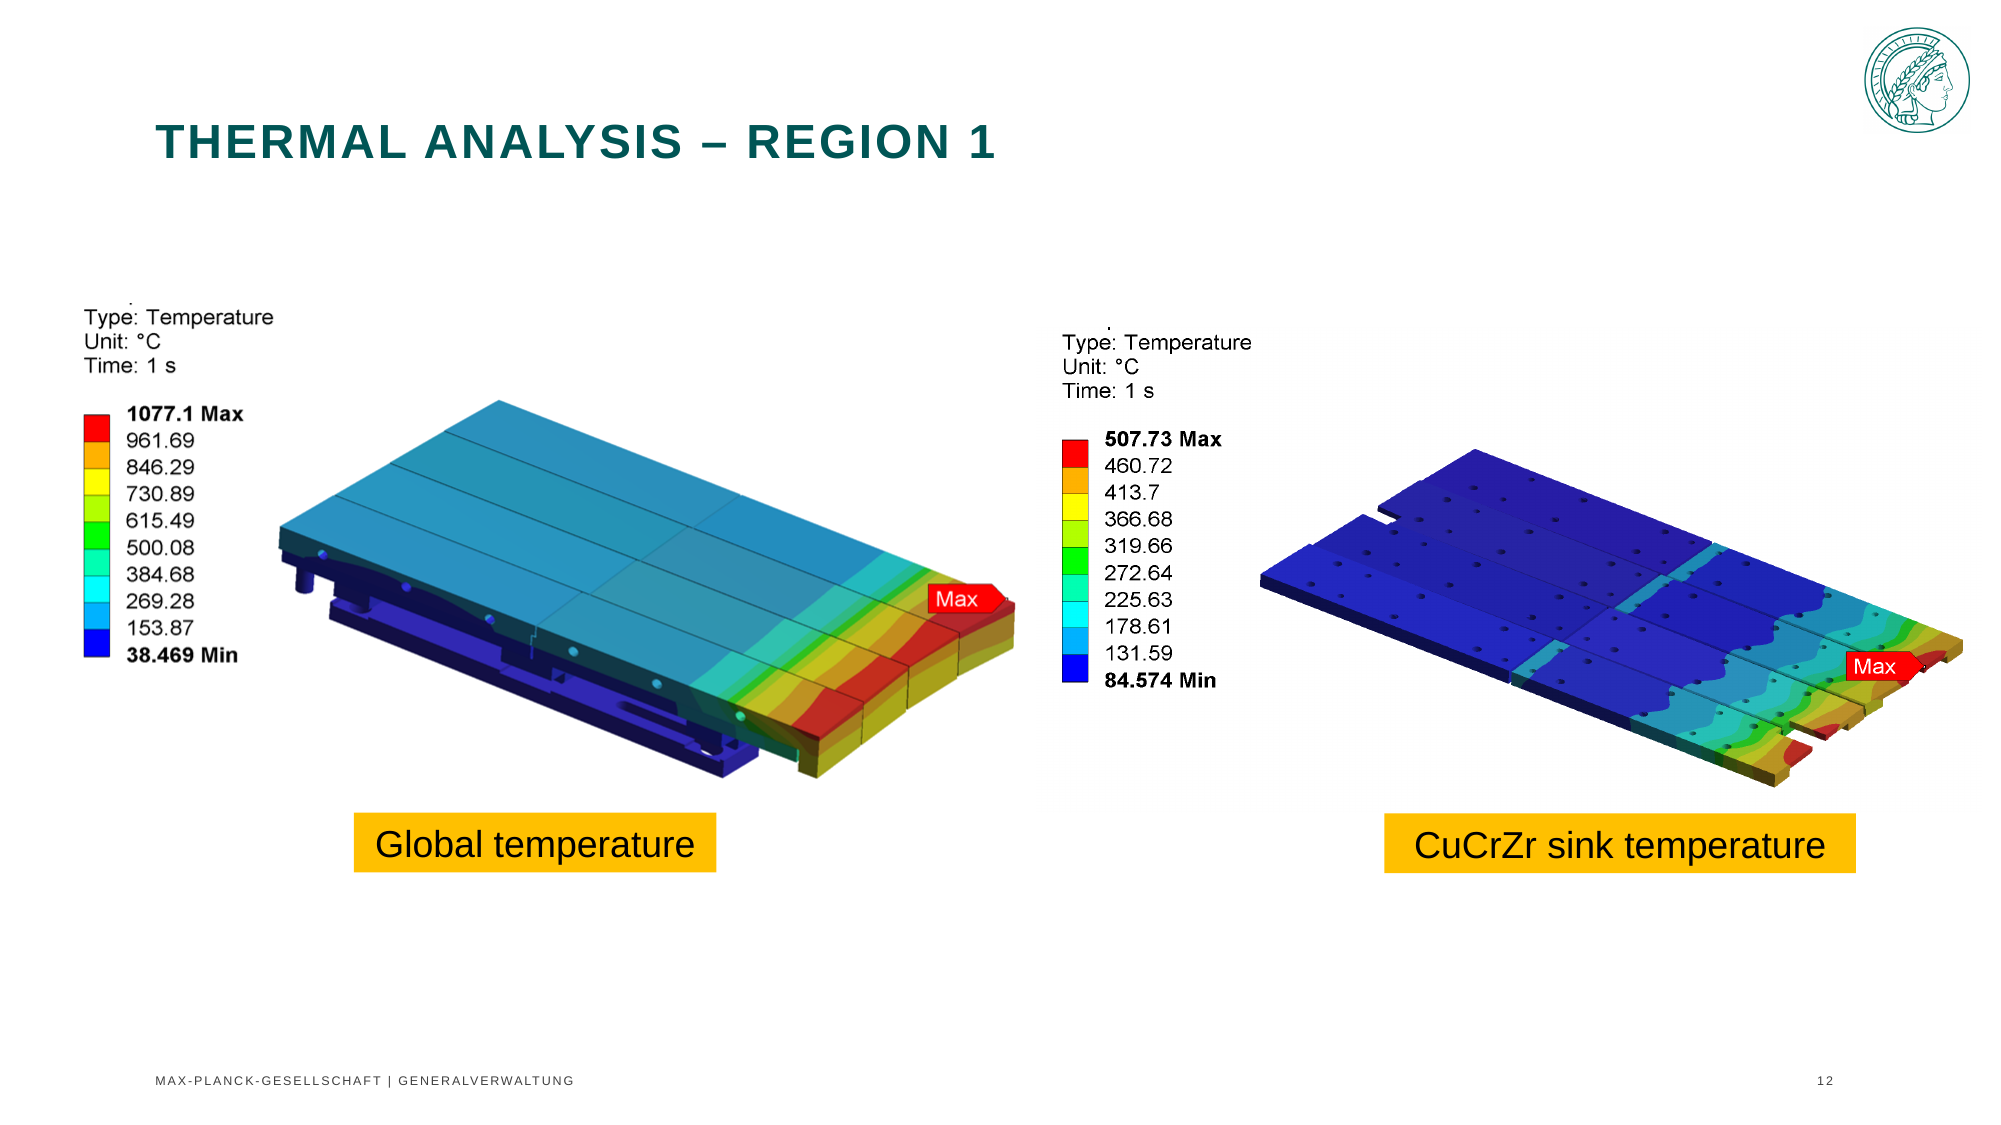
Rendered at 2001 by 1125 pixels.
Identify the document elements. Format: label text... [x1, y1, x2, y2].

footer MAX-PLANCK-GESELLSCHAFT | GENERALVERWALTUNG 12 [0, 1058, 1999, 1089]
title Thermal analysis – region 1 [155, 113, 1845, 327]
text_box CuCrZr sink temperature [1384, 813, 1856, 874]
picture [58, 302, 1982, 813]
picture [1863, 26, 1971, 134]
text_box Global temperature [353, 813, 717, 873]
